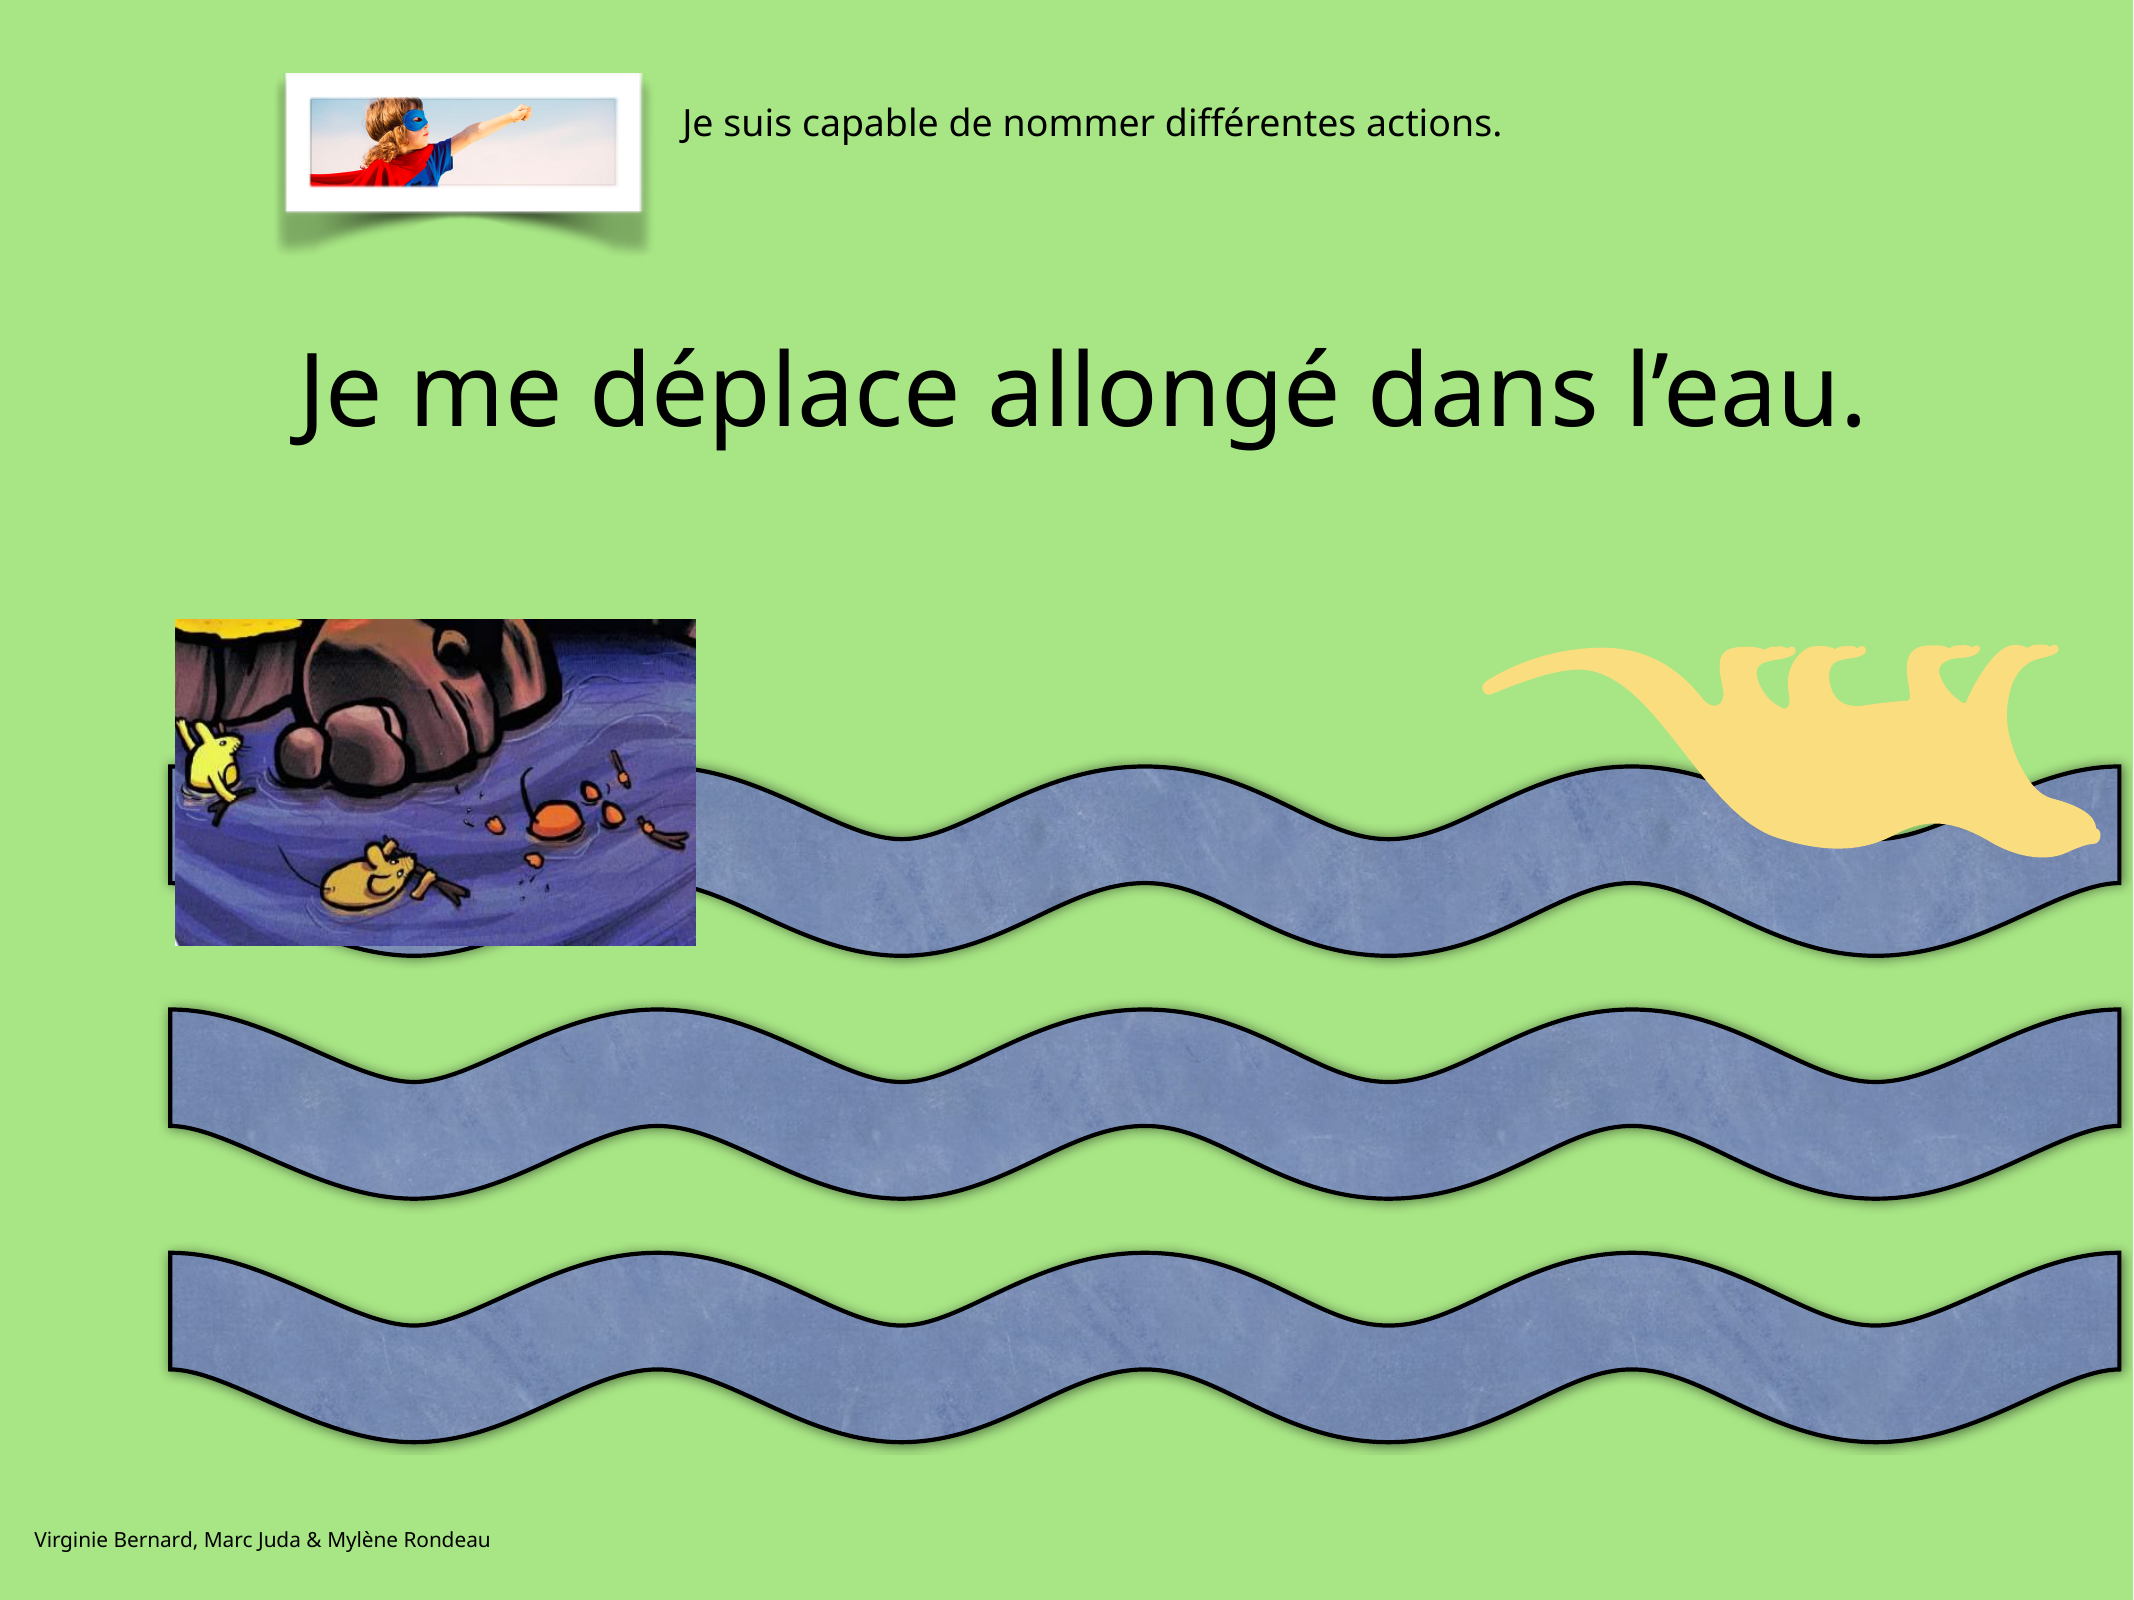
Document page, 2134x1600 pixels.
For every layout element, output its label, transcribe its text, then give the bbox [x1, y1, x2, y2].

text_box [170, 1252, 2120, 1443]
picture [175, 619, 696, 947]
text_box [673, 87, 2134, 184]
title Je me déplace allongé dans l’eau. [224, 226, 1943, 465]
text_box Je suis capable de nommer différentes actions. [674, 87, 1521, 156]
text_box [274, 73, 655, 262]
text_box [1482, 644, 2101, 858]
text_box [170, 1009, 2120, 1199]
text_box Virginie Bernard, Marc Juda & Mylène Rondeau [26, 1518, 1653, 1561]
text_box [703, 766, 2120, 956]
